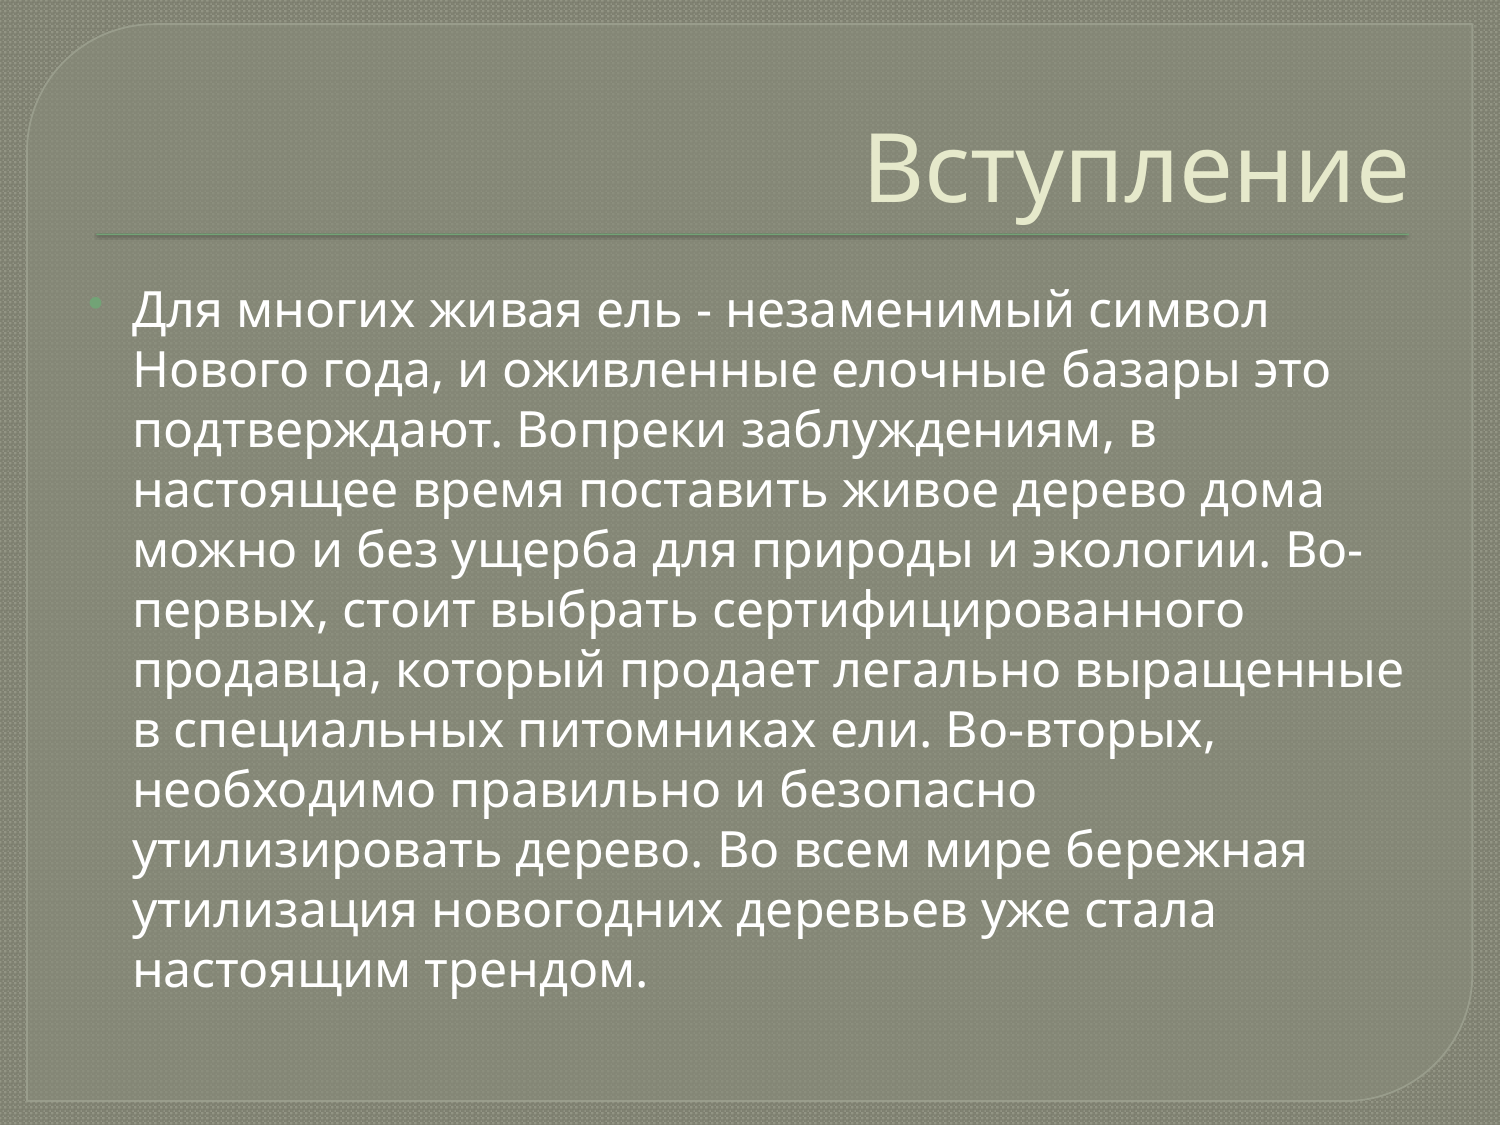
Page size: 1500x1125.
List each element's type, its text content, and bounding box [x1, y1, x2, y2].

list Для многих живая ель - незаменимый символ Нового года, и оживленные елочные базары это подтверждают. Вопреки заблуждениям, в настоящее время поставить живое дерево дома можно и без ущерба для природы и экологии. Во-первых, стоит выбрать сертифицированного продавца, который продает легально выращенные в специальных питомниках ели. Во-вторых, необходимо правильно и безопасно утилизировать дерево. Во всем мире бережная утилизация новогодних деревьев уже стала настоящим трендом. [75, 270, 1425, 1013]
title Вступление [75, 41, 1425, 230]
